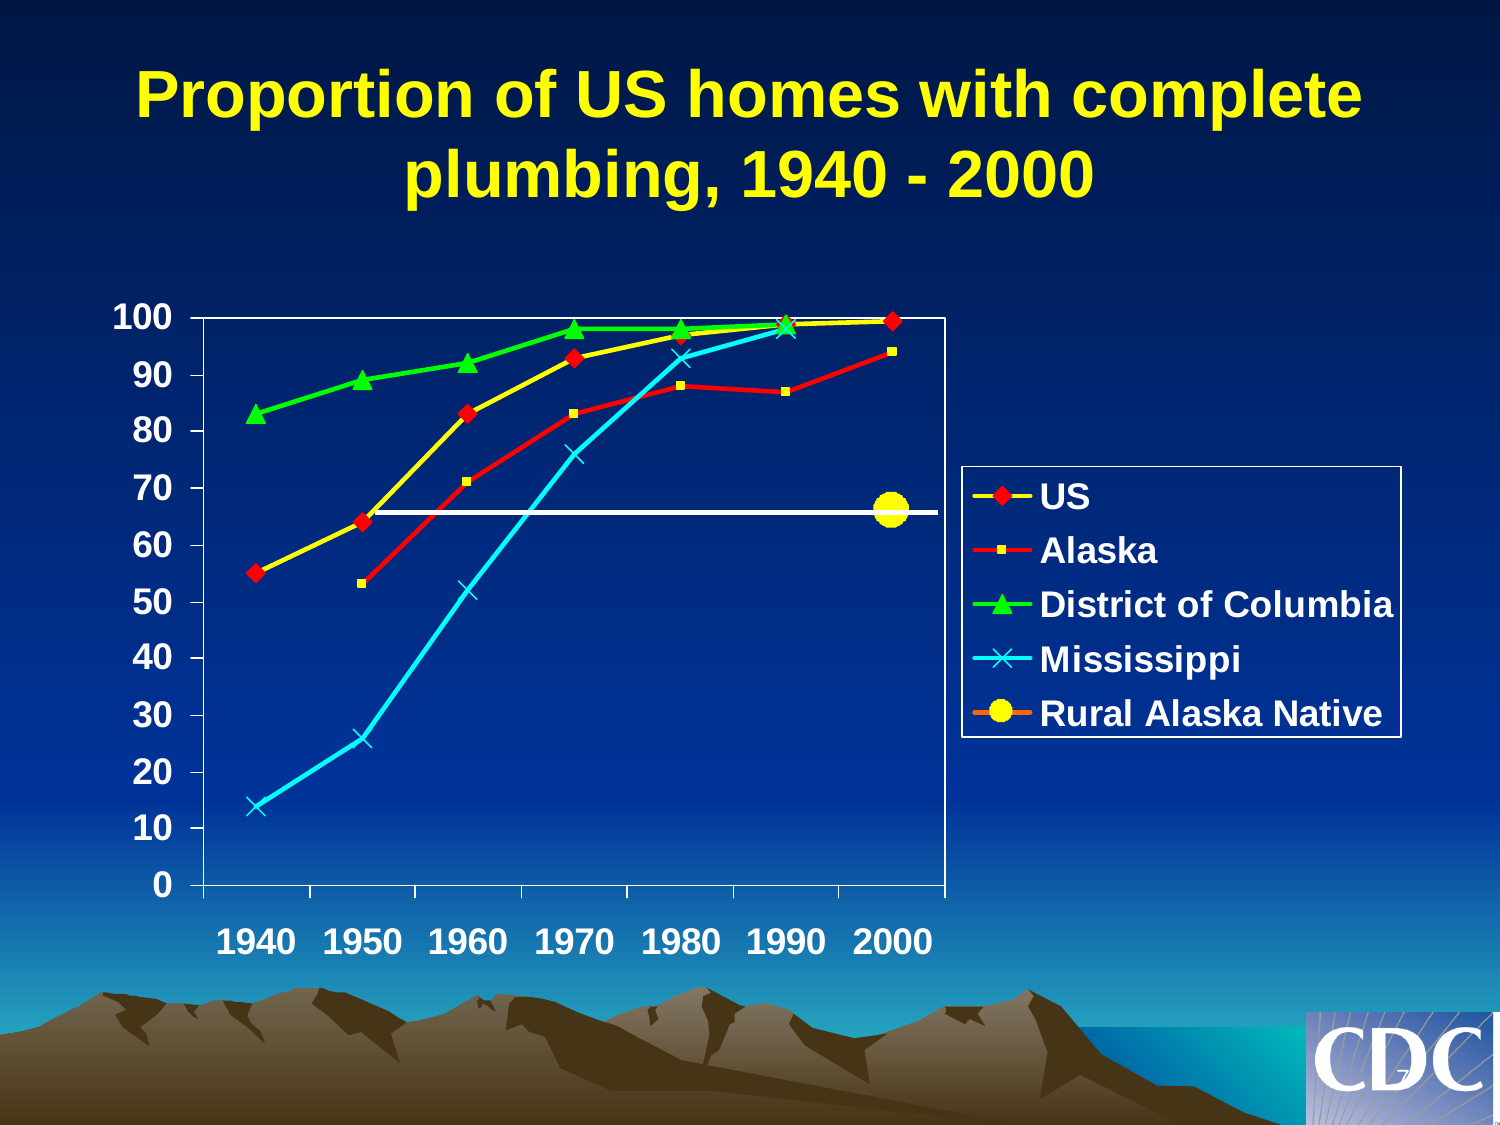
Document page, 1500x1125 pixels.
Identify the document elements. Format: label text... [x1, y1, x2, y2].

slide_number 7 [1074, 1024, 1426, 1101]
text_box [82, 262, 1417, 1000]
title Proportion of US homes with complete plumbing, 1940 - 2000 [74, 37, 1426, 226]
picture [1306, 1012, 1500, 1125]
